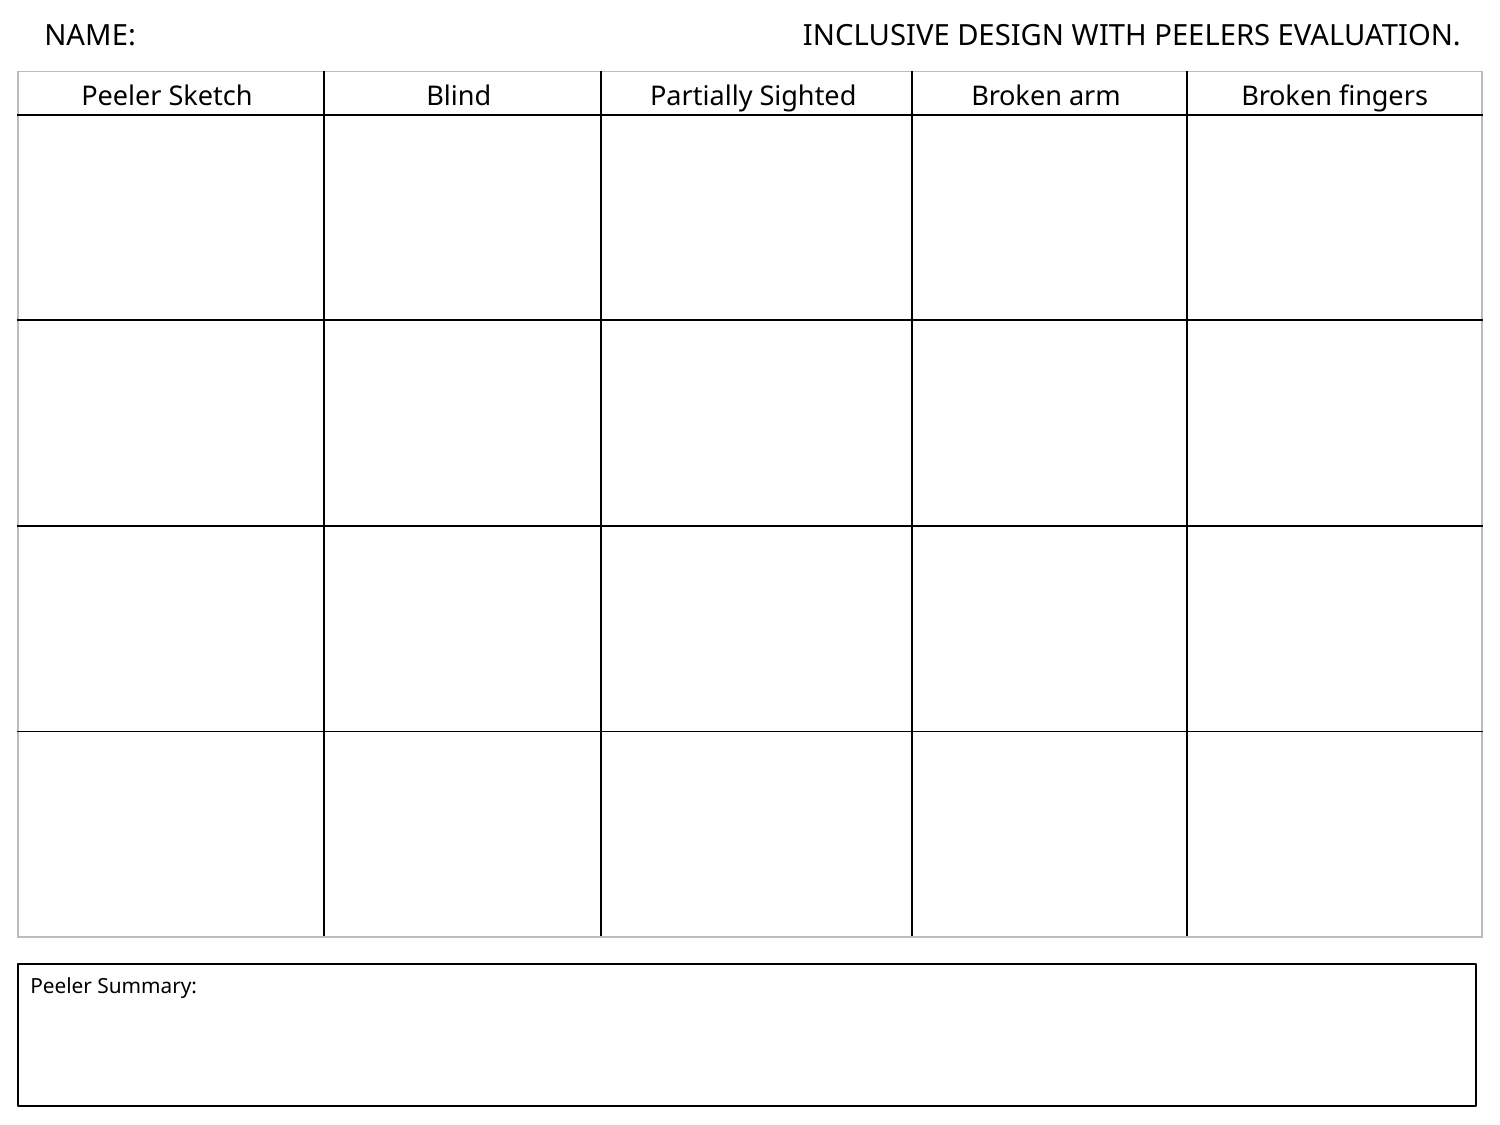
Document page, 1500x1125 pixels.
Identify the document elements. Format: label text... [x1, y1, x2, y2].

table_cell [325, 527, 600, 731]
table_header Broken arm [913, 72, 1186, 114]
table_cell [913, 321, 1186, 525]
table_cell [325, 116, 600, 319]
table_cell [602, 527, 911, 731]
table_cell [913, 527, 1186, 731]
table_cell [325, 732, 600, 936]
table_cell [1188, 732, 1481, 936]
table_header Broken fingers [1188, 72, 1481, 114]
table_cell [1188, 321, 1481, 525]
text_box Peeler Summary: [16, 962, 1478, 1108]
table_header Blind [325, 72, 600, 114]
table_cell [325, 321, 600, 525]
table_cell [913, 732, 1186, 936]
table_cell [602, 116, 911, 319]
table_cell [19, 732, 323, 936]
table_cell [1188, 527, 1481, 731]
table_header Peeler Sketch [19, 72, 323, 114]
table_cell [19, 116, 323, 319]
table_header Partially Sighted [602, 72, 911, 114]
text_box NAME: INCLUSIVE DESIGN WITH PEELERS EVALUATION. [0, 7, 1495, 80]
table_cell [19, 527, 323, 731]
table_cell [602, 321, 911, 525]
table_cell [1188, 116, 1481, 319]
table_cell [602, 732, 911, 936]
table_cell [913, 116, 1186, 319]
table_cell [19, 321, 323, 525]
